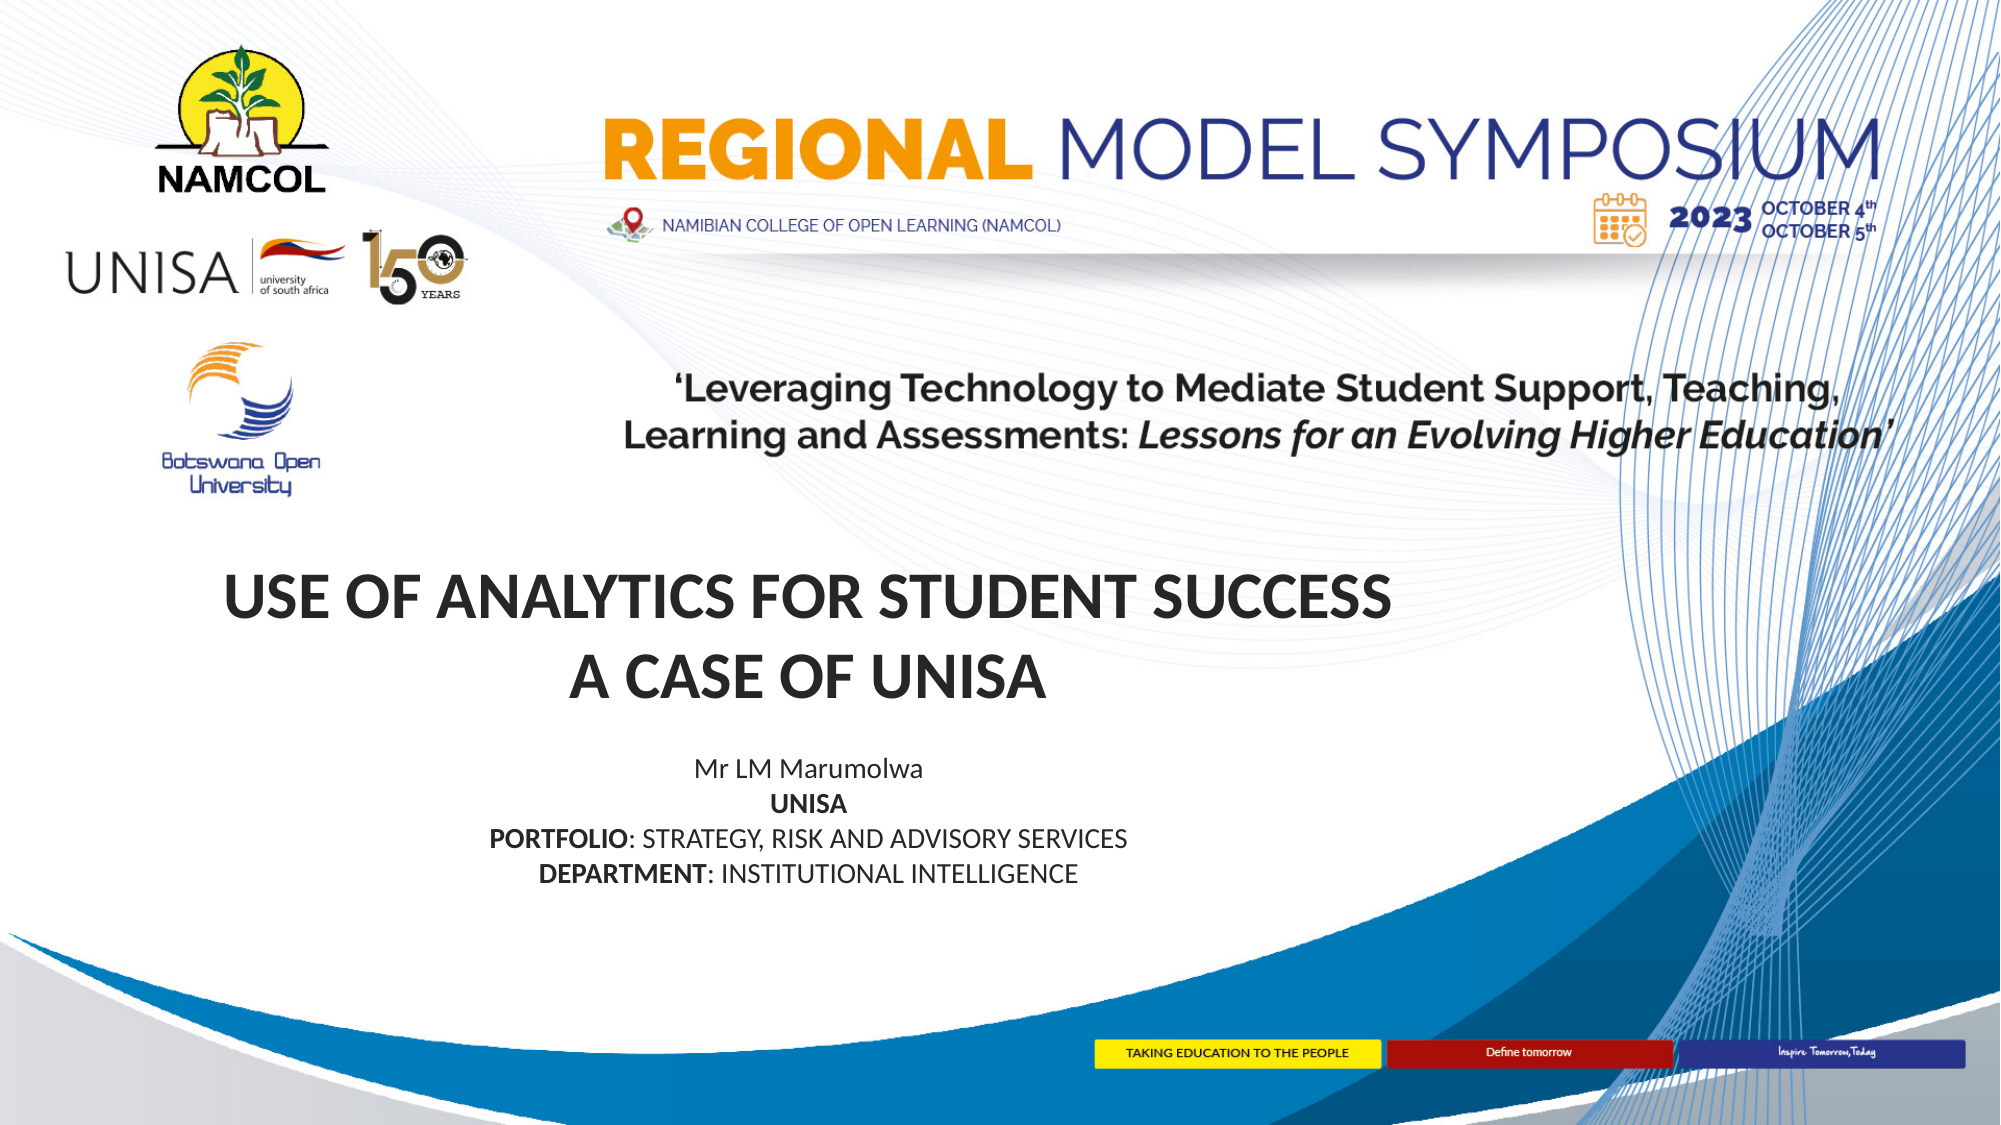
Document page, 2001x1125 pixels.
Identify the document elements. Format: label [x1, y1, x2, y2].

list [0, 0, 2000, 1125]
